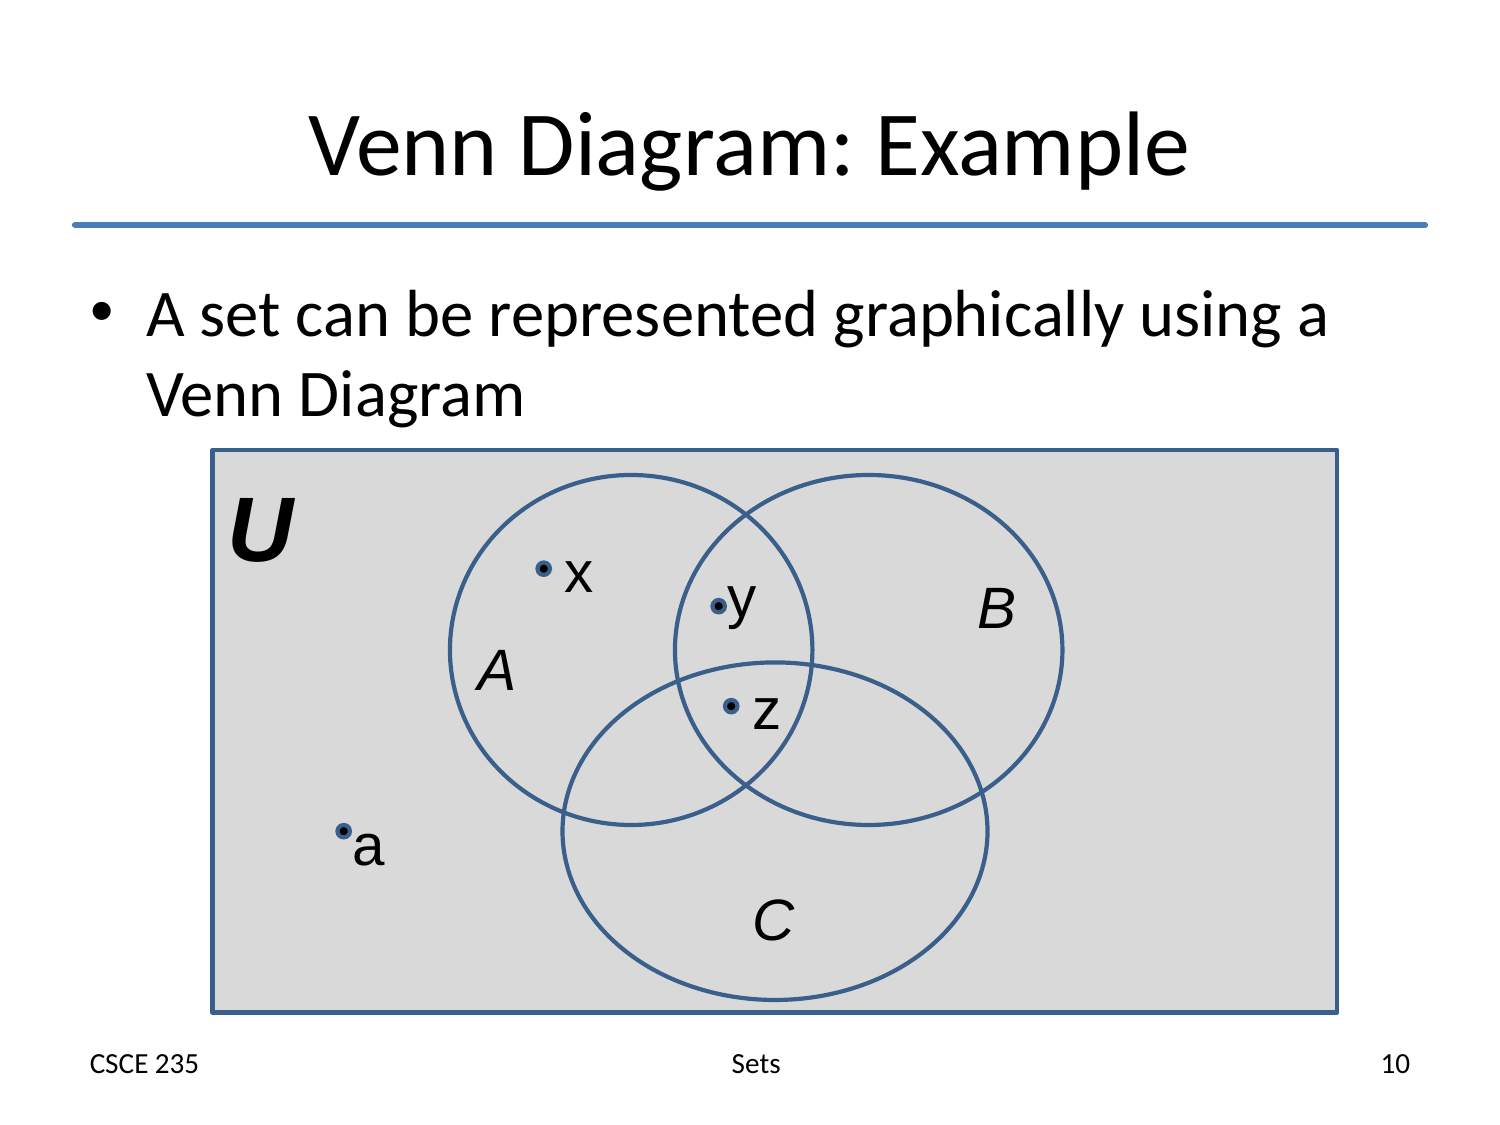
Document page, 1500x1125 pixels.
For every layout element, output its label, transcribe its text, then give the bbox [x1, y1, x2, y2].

title Venn Diagram: Example [75, 45, 1425, 233]
text_box U [212, 462, 300, 588]
text_box [722, 697, 740, 715]
text_box x [549, 526, 600, 612]
text_box [447, 472, 745, 814]
text_box z [737, 664, 788, 749]
text_box [535, 560, 553, 577]
text_box C [737, 875, 800, 960]
text_box B [962, 562, 1025, 648]
text_box [210, 448, 1339, 1015]
text_box y [712, 551, 763, 637]
text_box A [462, 624, 525, 710]
list A set can be represented graphically using a Venn Diagram [75, 262, 1425, 1005]
text_box [335, 822, 352, 840]
text_box [710, 597, 727, 615]
text_box [672, 472, 1065, 793]
text_box a [337, 800, 388, 885]
text_box [560, 660, 990, 1003]
